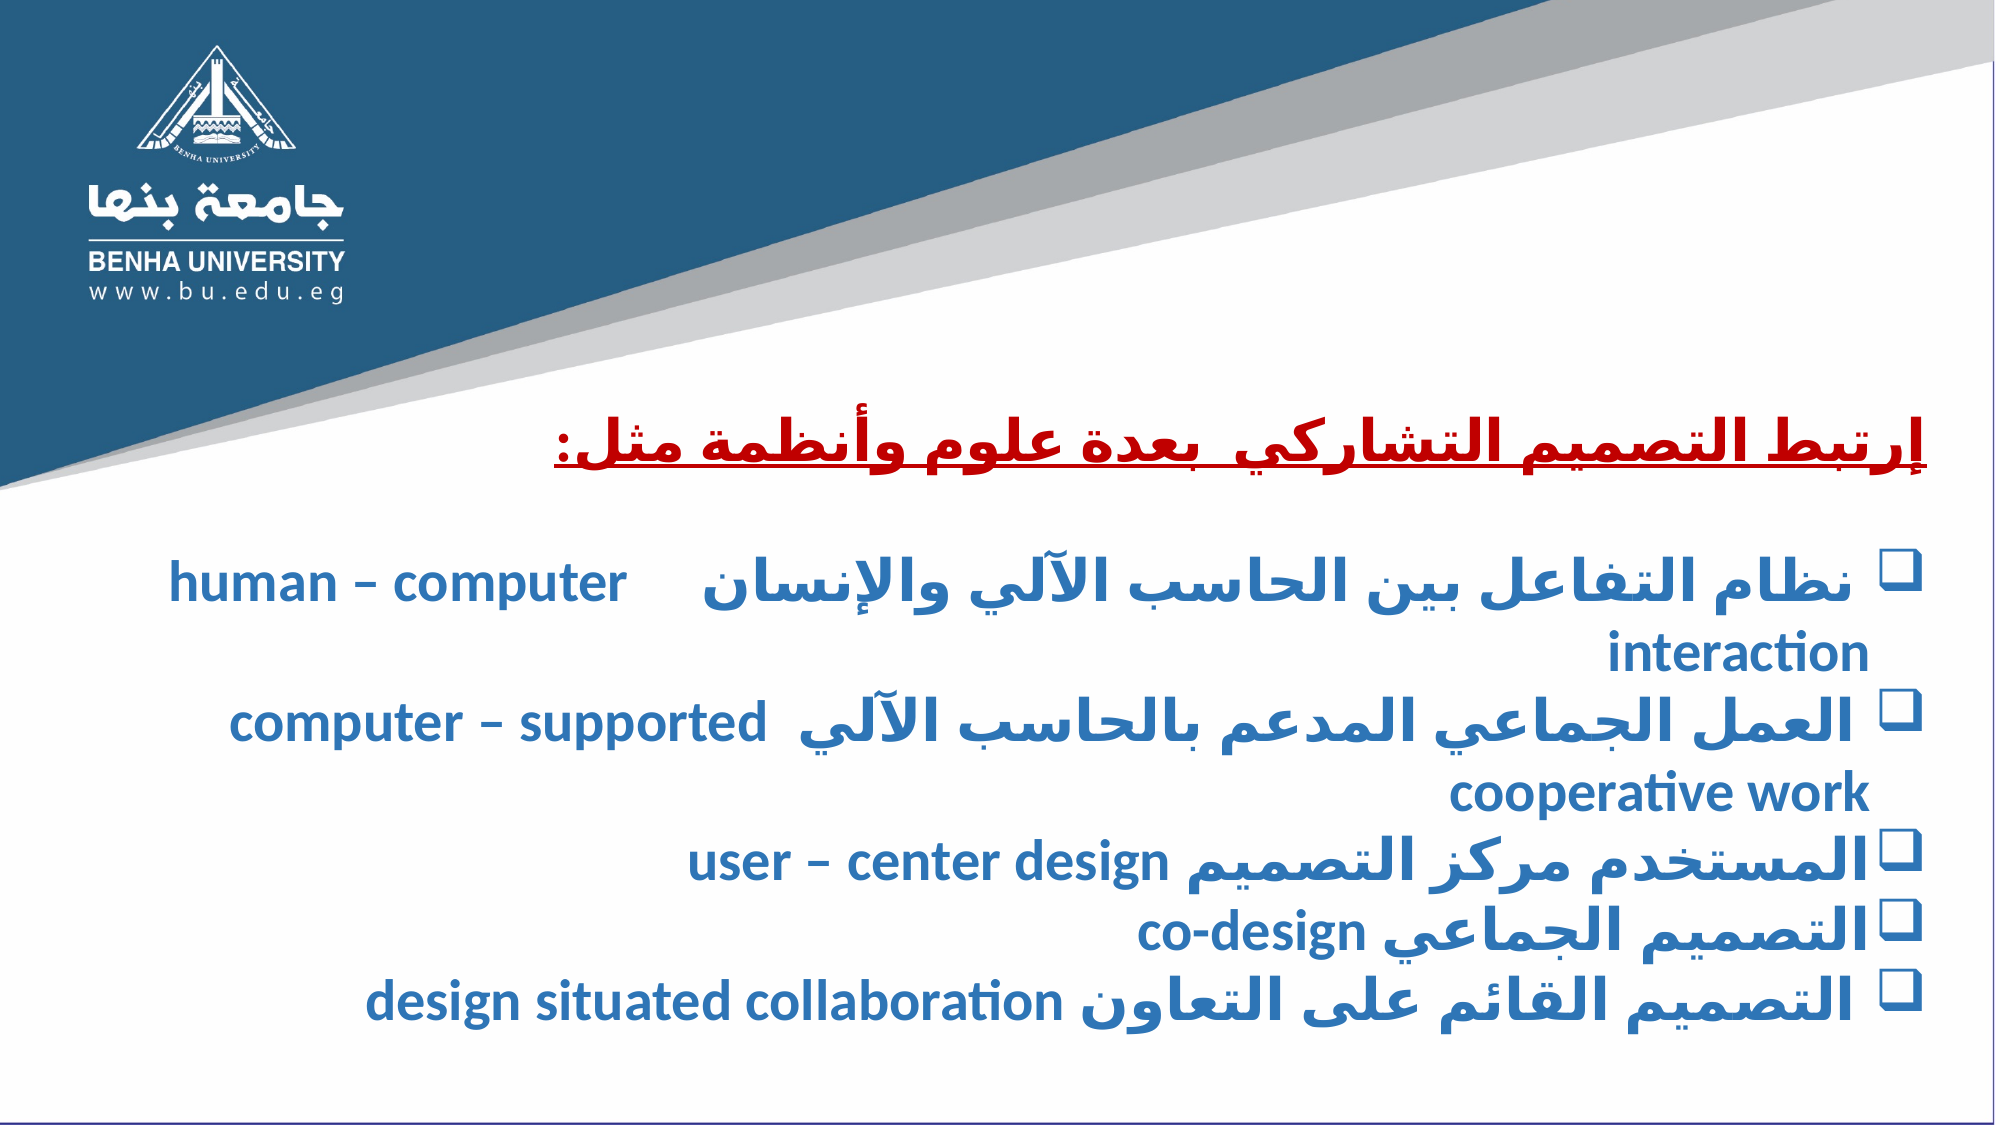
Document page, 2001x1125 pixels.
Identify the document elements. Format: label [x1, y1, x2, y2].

list [0, 0, 2000, 1125]
